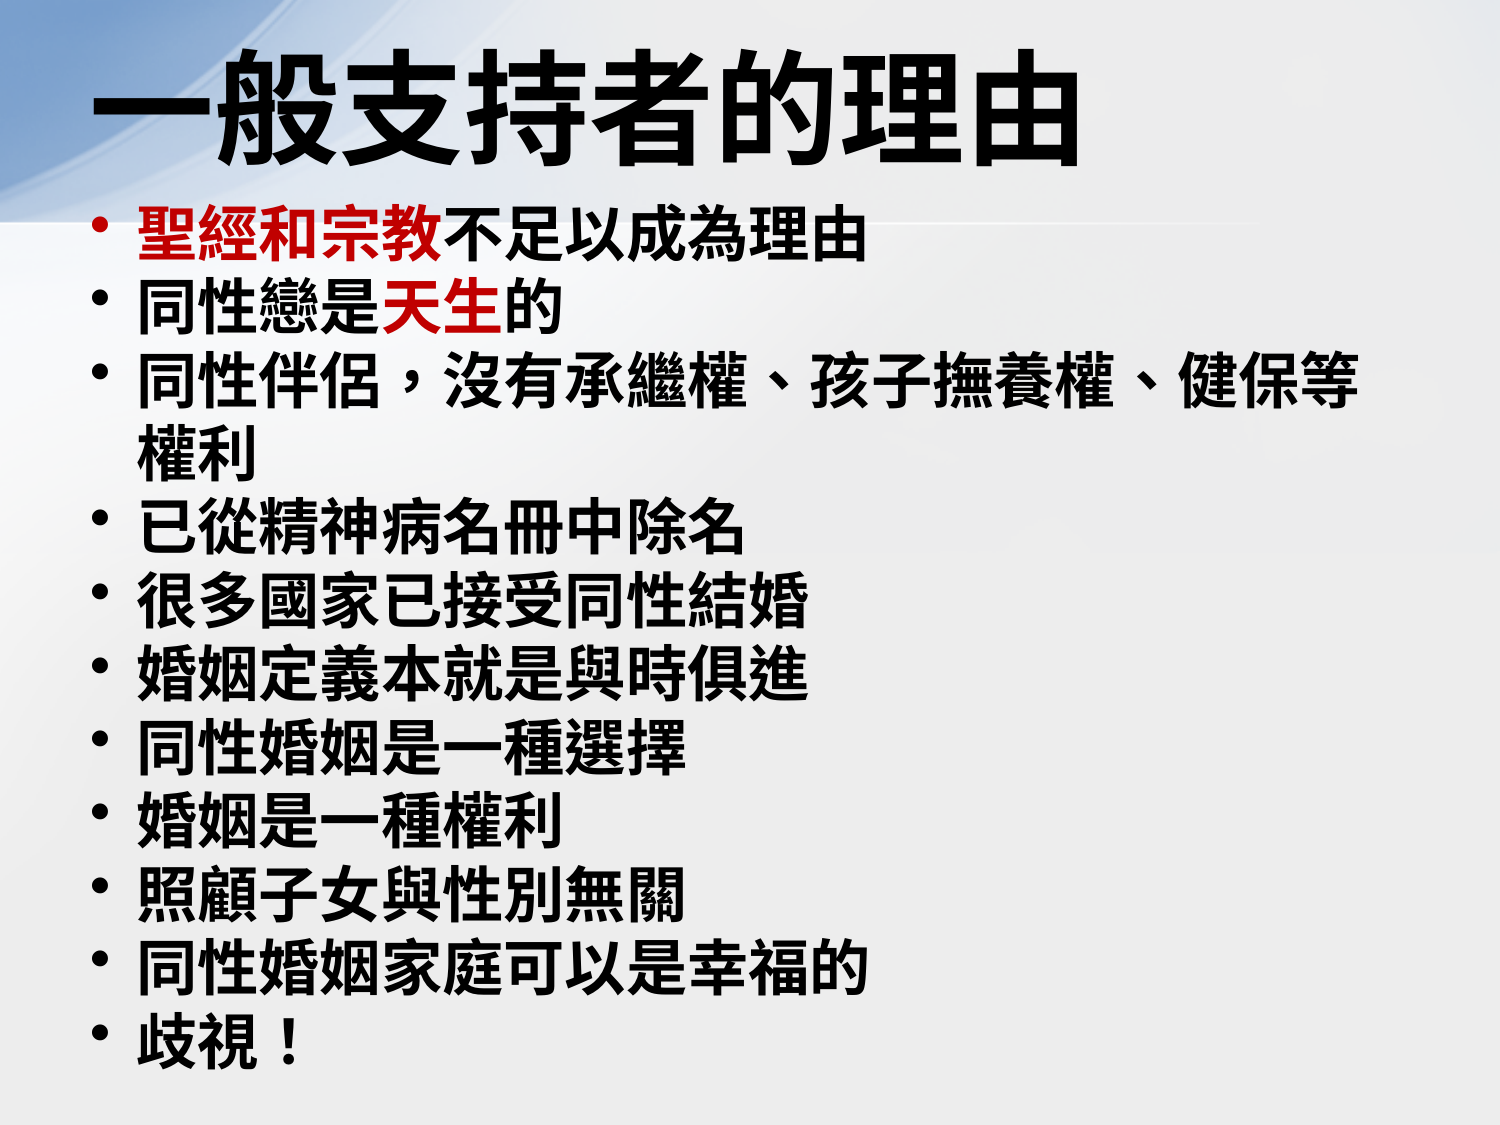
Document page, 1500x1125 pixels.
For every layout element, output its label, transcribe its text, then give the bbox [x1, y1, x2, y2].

list 聖經和宗教不足以成為理由 同性戀是天生的 同性伴侶，沒有承繼權、孩子撫養權、健保等權利 已從精神病名冊中除名 很多國家已接受同性結婚 婚姻定義本就是與時俱進 同性婚姻是一種選擇 婚姻是一種權利 照顧子女與性別無關 同性婚姻家庭可以是幸福的 歧視！ [75, 188, 1425, 1088]
title 一般支持者的理由 [75, 0, 1425, 188]
picture [0, 0, 1500, 1125]
